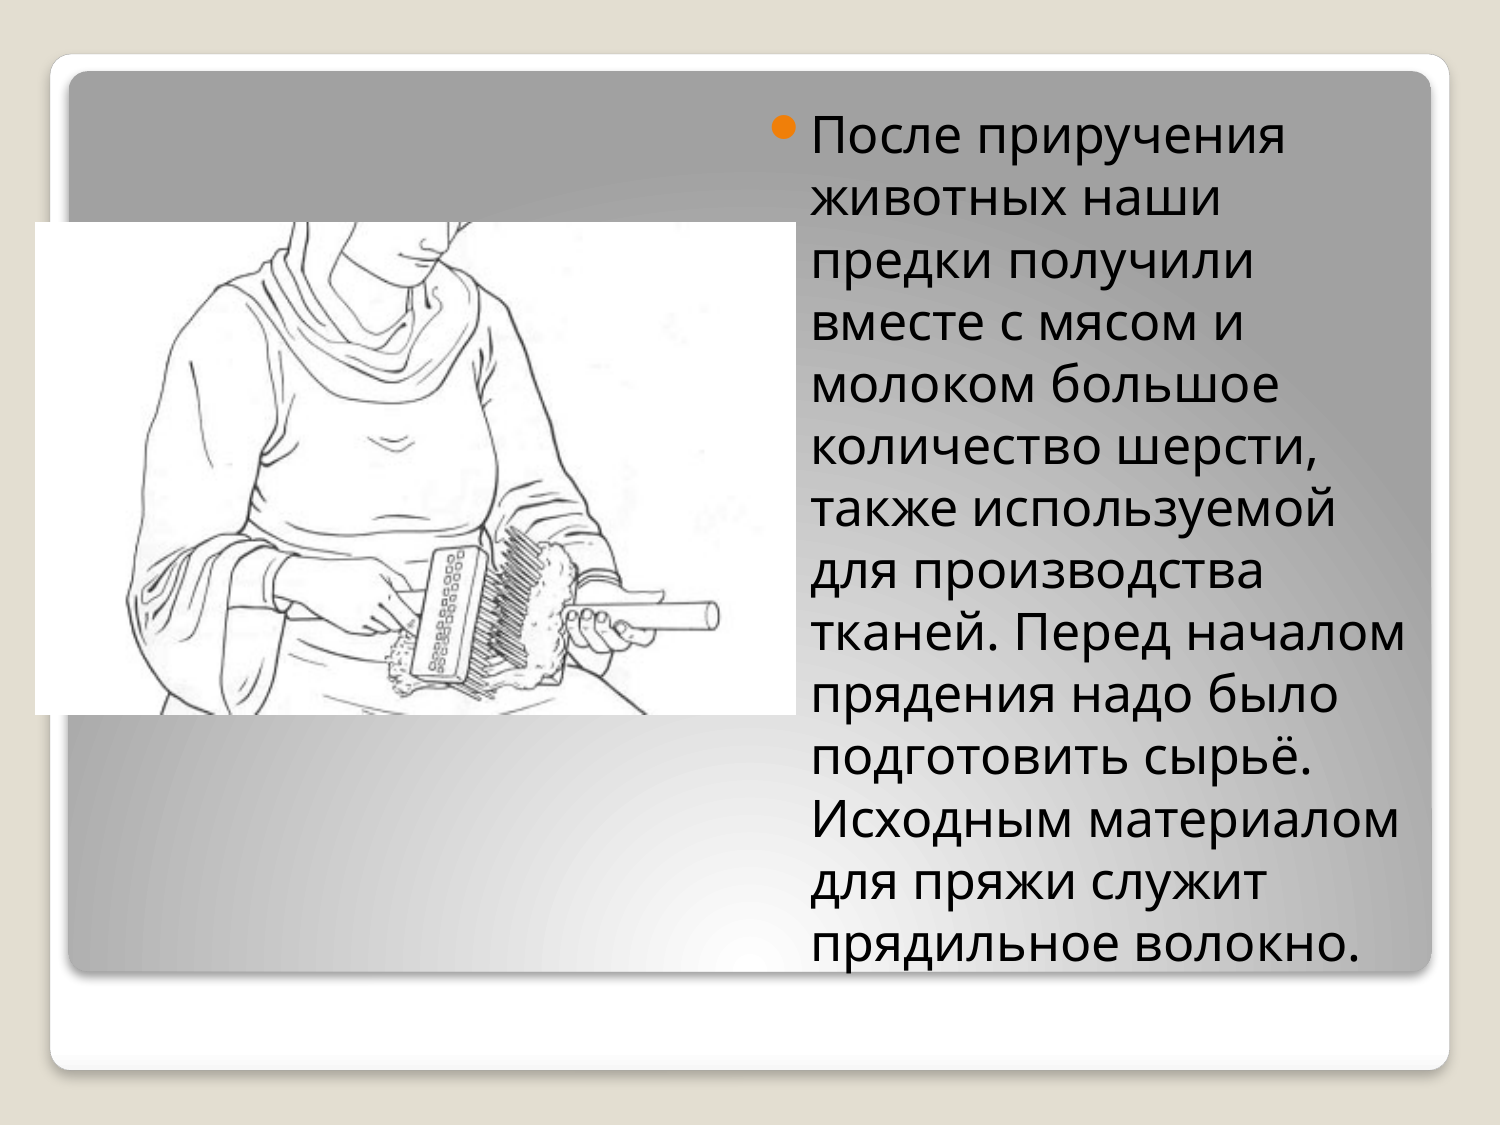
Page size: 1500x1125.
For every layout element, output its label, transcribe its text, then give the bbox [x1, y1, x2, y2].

list После приручения животных наши предки получили вместе с мясом и молоком большое количество шерсти, также используемой для производства тканей. Перед началом прядения надо было подготовить сырьё. Исходным материалом для пряжи служит прядильное волокно. [738, 86, 1425, 997]
picture [34, 222, 796, 715]
